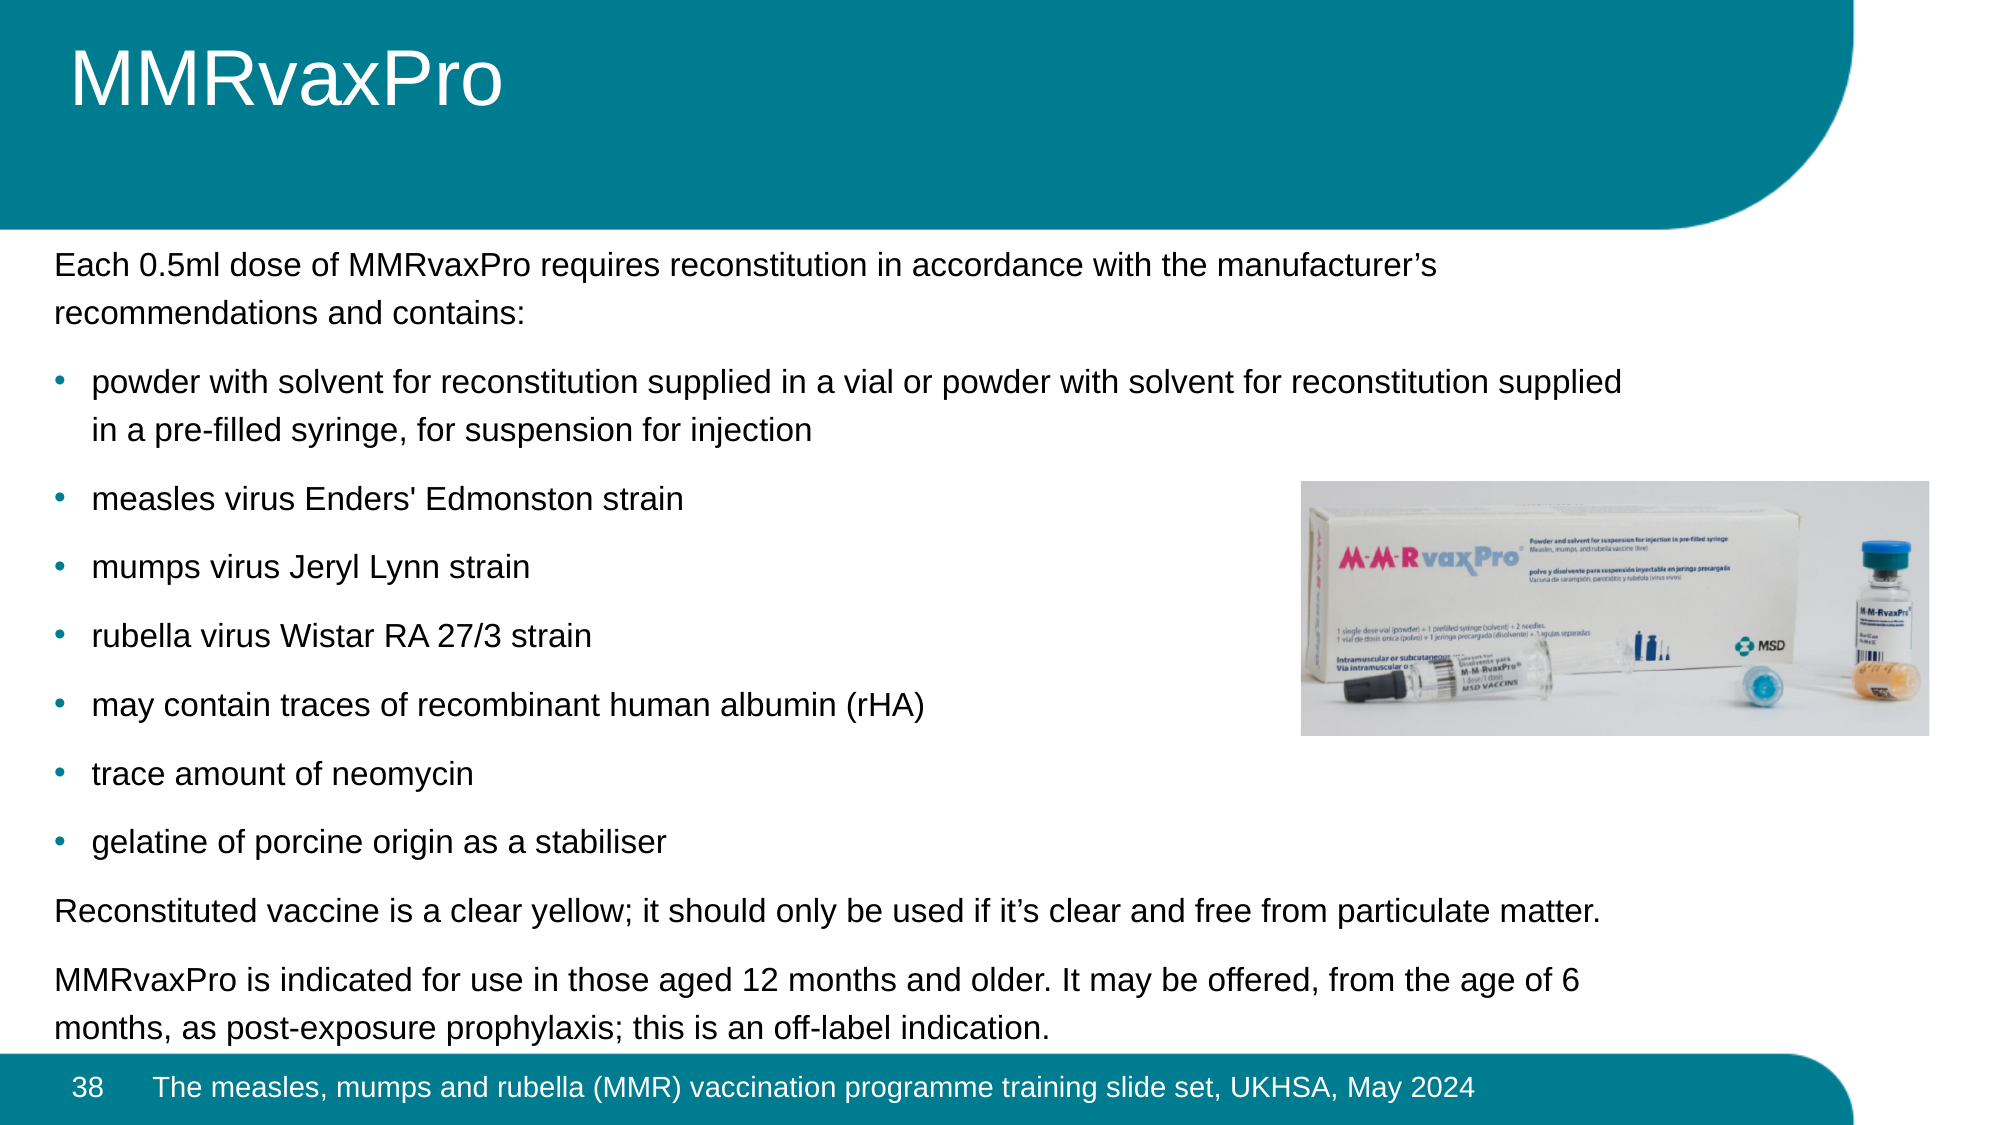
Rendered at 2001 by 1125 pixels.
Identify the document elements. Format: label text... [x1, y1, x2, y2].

title MMRvaxPro [54, 29, 1780, 189]
list Each 0.5ml dose of MMRvaxPro requires reconstitution in accordance with the manufacturer’s recommendations and contains: powder with solvent for reconstitution supplied in a vial or powder with solvent for reconstitution supplied in a pre-filled syringe, for suspension for injection measles virus Enders' Edmonston strain mumps virus Jeryl Lynn strain rubella virus Wistar RA 27/3 strain may contain traces of recombinant human albumin (rHA) trace amount of neomycin gelatine of porcine origin as a stabiliser Reconstituted vaccine is a clear yellow; it should only be used if it’s clear and free from particulate matter. MMRvaxPro is indicated for use in those aged 12 months and older. It may be offered, from the age of 6 months, as post-exposure prophylaxis; this is an off-label indication. [54, 235, 1652, 1035]
slide_number 38 [21, 1056, 120, 1117]
footer The measles, mumps and rubella (MMR) vaccination programme training slide set, UKHSA, May 2024 [137, 1056, 1780, 1116]
picture [1300, 481, 1930, 735]
